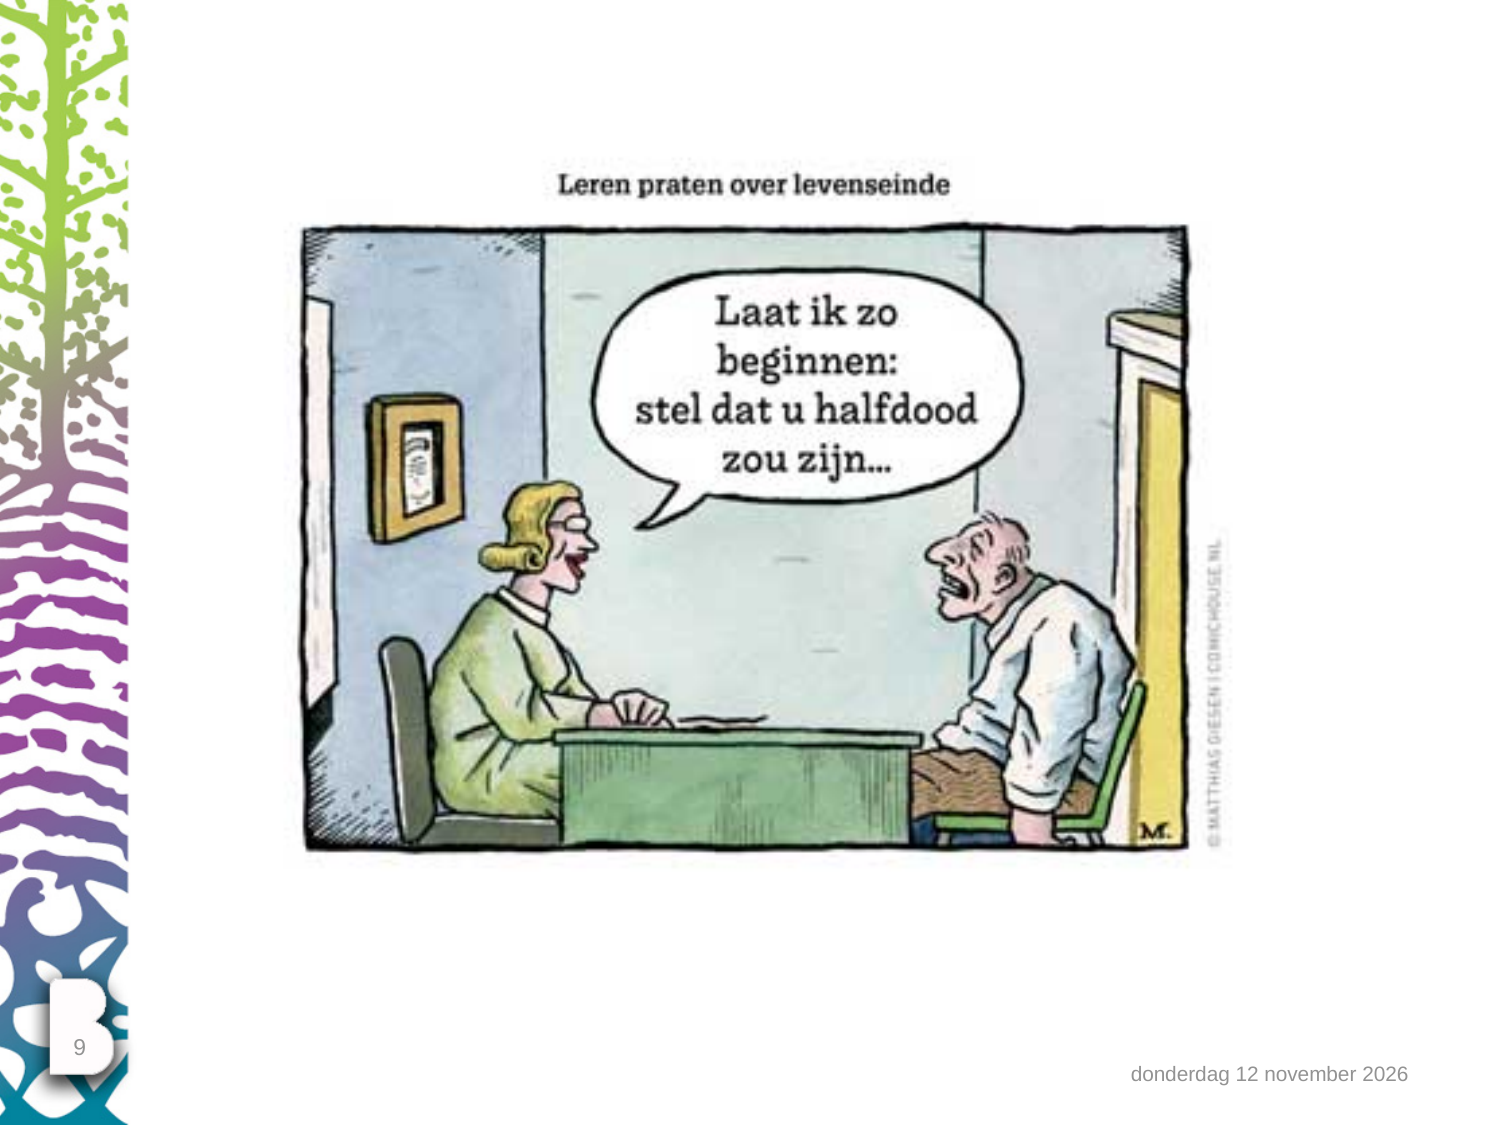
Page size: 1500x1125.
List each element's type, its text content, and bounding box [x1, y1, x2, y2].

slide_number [1104, 1042, 1424, 1103]
slide_number 9 [40, 1025, 119, 1086]
picture [0, 0, 1500, 1125]
